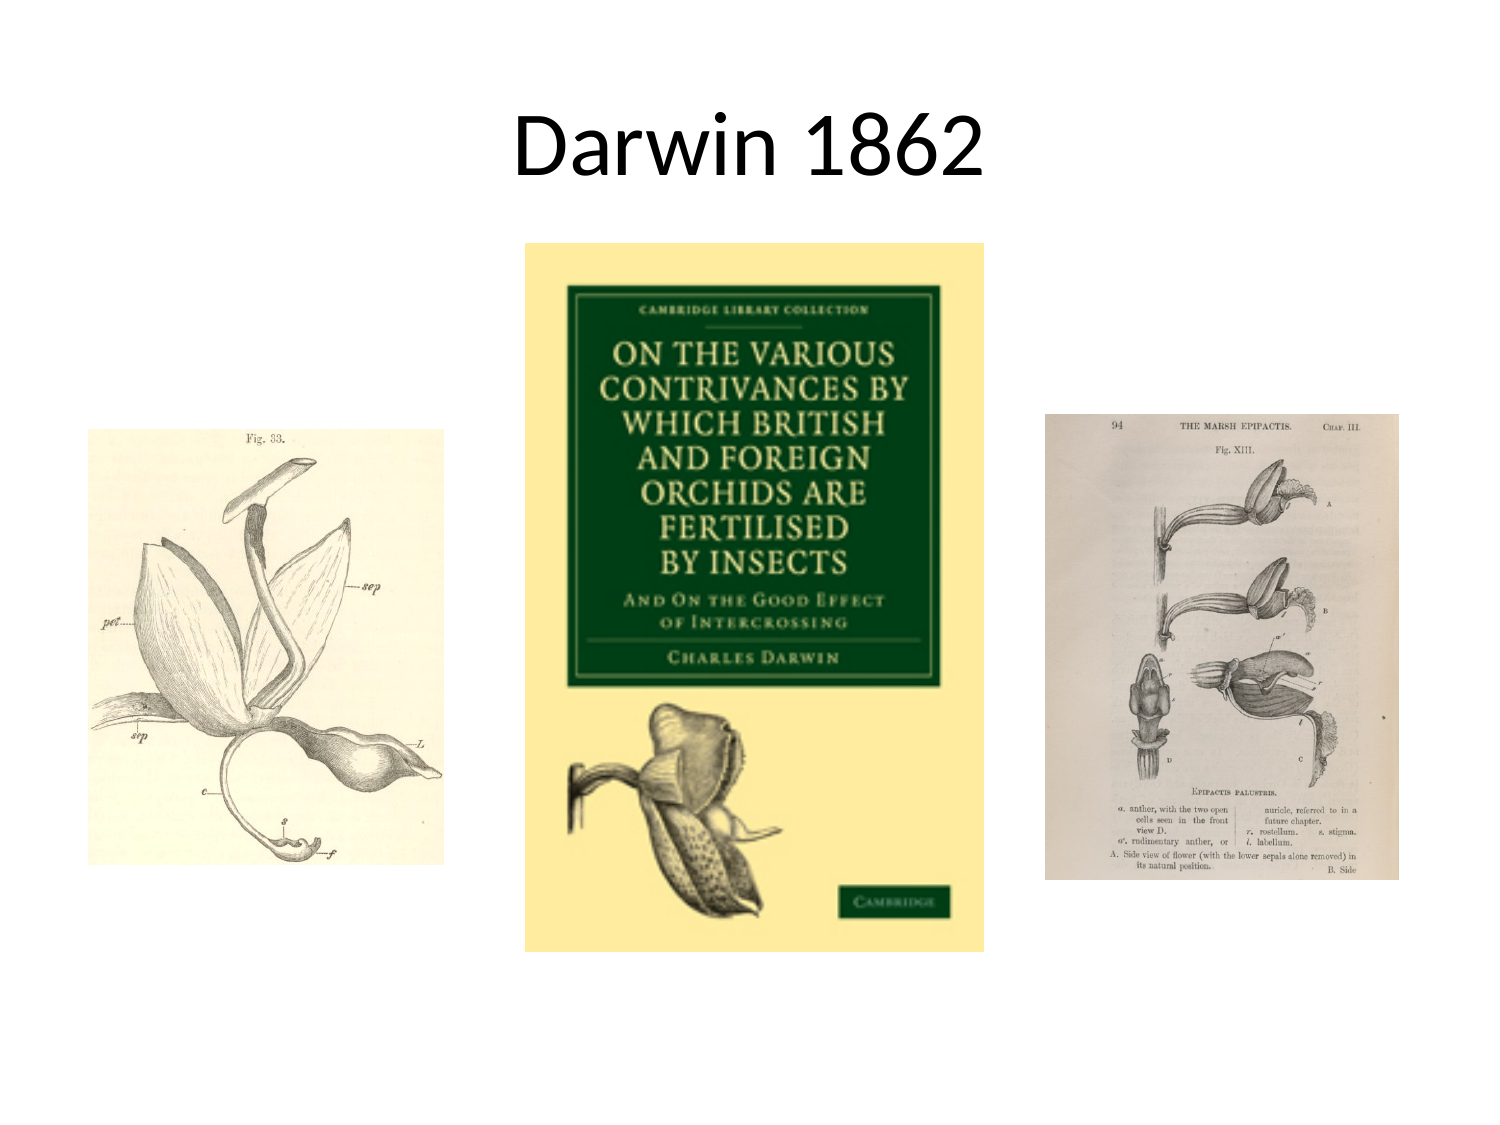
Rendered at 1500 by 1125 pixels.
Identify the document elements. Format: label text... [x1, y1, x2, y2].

picture [88, 429, 444, 865]
title Darwin 1862 [75, 45, 1425, 233]
picture [525, 243, 985, 952]
picture [1045, 414, 1399, 880]
